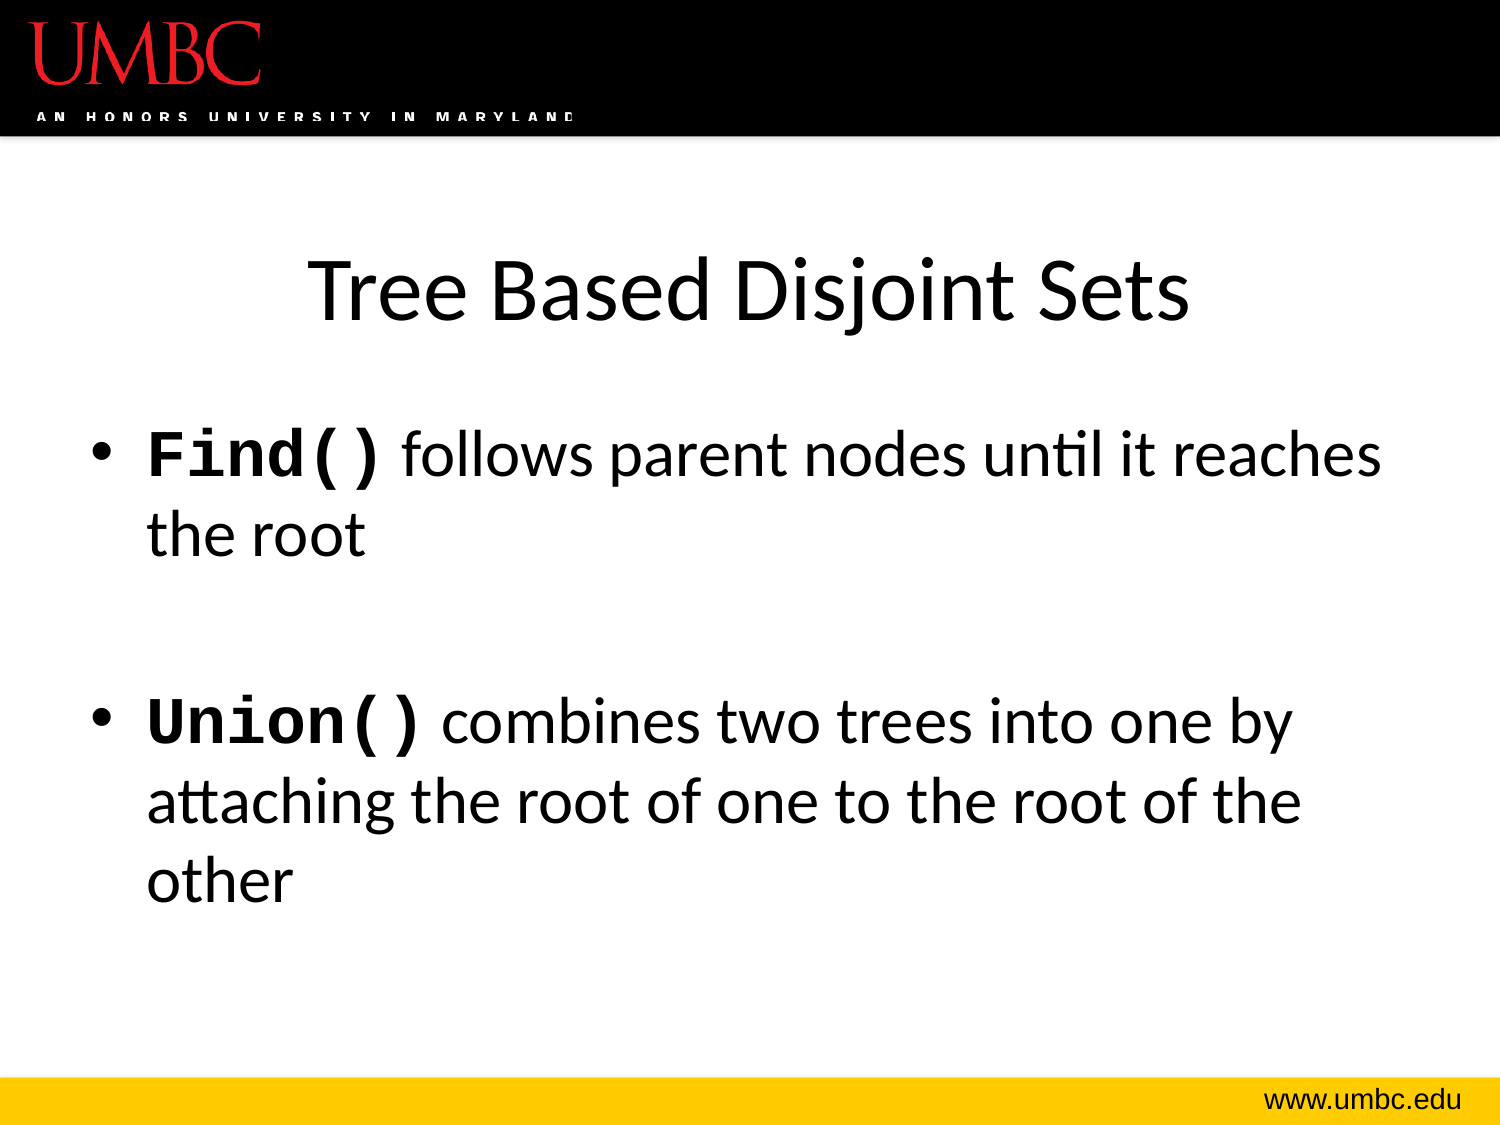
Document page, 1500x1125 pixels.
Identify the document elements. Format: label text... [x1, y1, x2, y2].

title Tree Based Disjoint Sets [75, 190, 1425, 378]
list Find() follows parent nodes until it reaches the root Union() combines two trees into one by attaching the root of one to the root of the other [75, 402, 1425, 1005]
